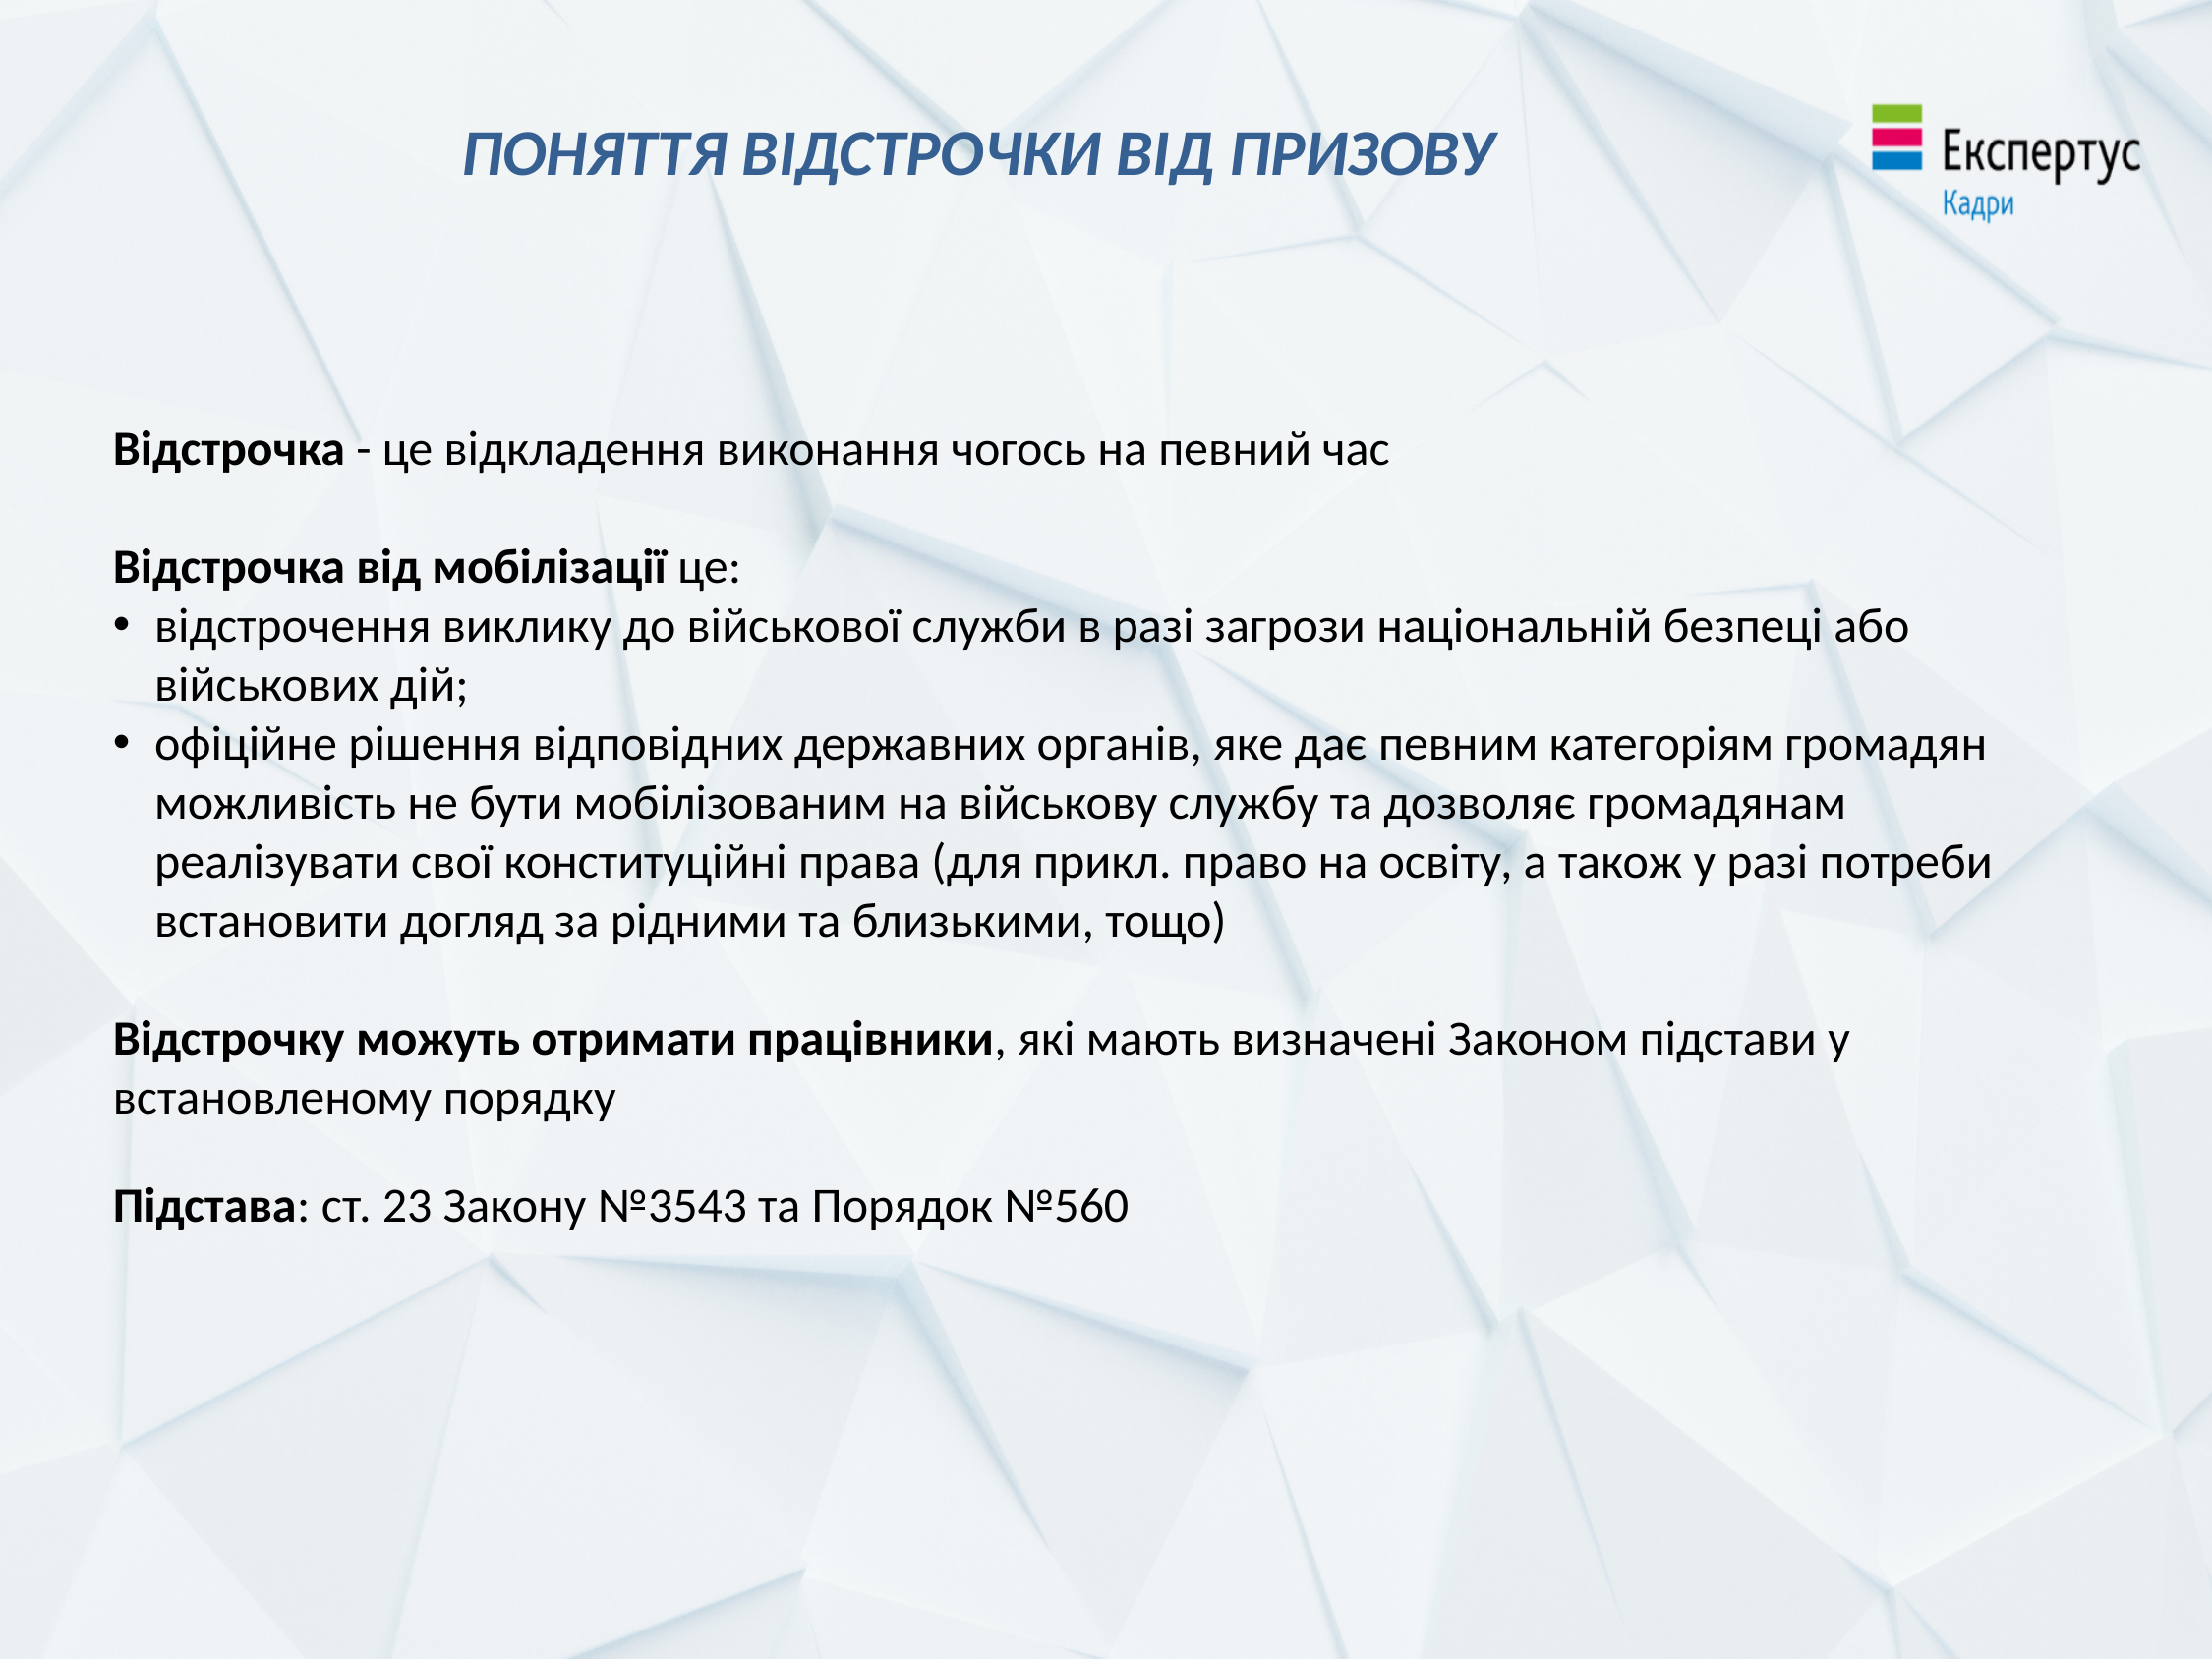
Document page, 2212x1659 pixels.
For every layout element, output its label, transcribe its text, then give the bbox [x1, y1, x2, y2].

picture [0, 0, 2212, 1659]
list Відстрочка - це відкладення виконання чогось на певний час Відстрочка від мобілізації це: відстрочення виклику до військової служби в разі загрози національній безпеці або військових дій; офіційне рішення відповідних державних органів, яке дає певним категоріям громадян можливість не бути мобілізованим на військову службу та дозволяє громадянам реалізувати свої конституційні права (для прикл. право на освіту, а також у разі потреби встановити догляд за рідними та близькими, тощо) Відстрочку можуть отримати працівники, які мають визначені Законом підстави у встановленому порядку Підстава: ст. 23 Закону №3543 та Порядок №560 [97, 350, 2102, 1493]
title ПОНЯТТЯ ВІДСТРОЧКИ ВІД ПРИЗОВУ [97, 80, 1859, 218]
